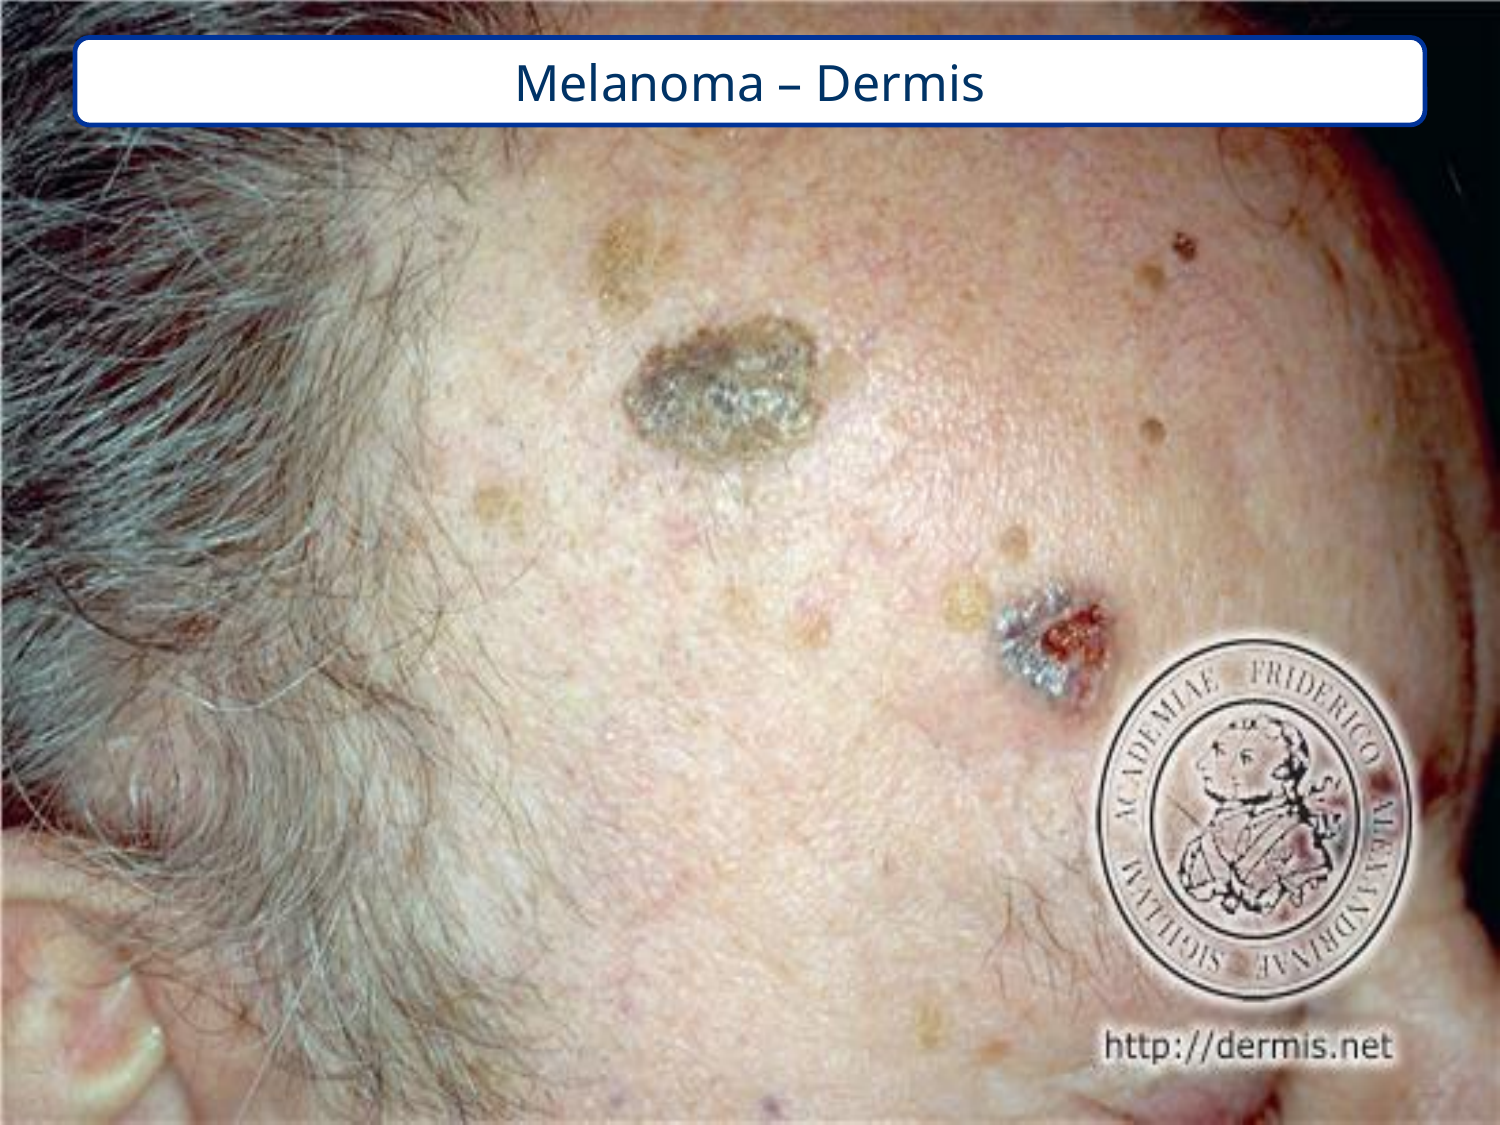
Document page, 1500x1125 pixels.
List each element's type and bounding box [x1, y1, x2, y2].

list [0, 0, 1500, 1125]
